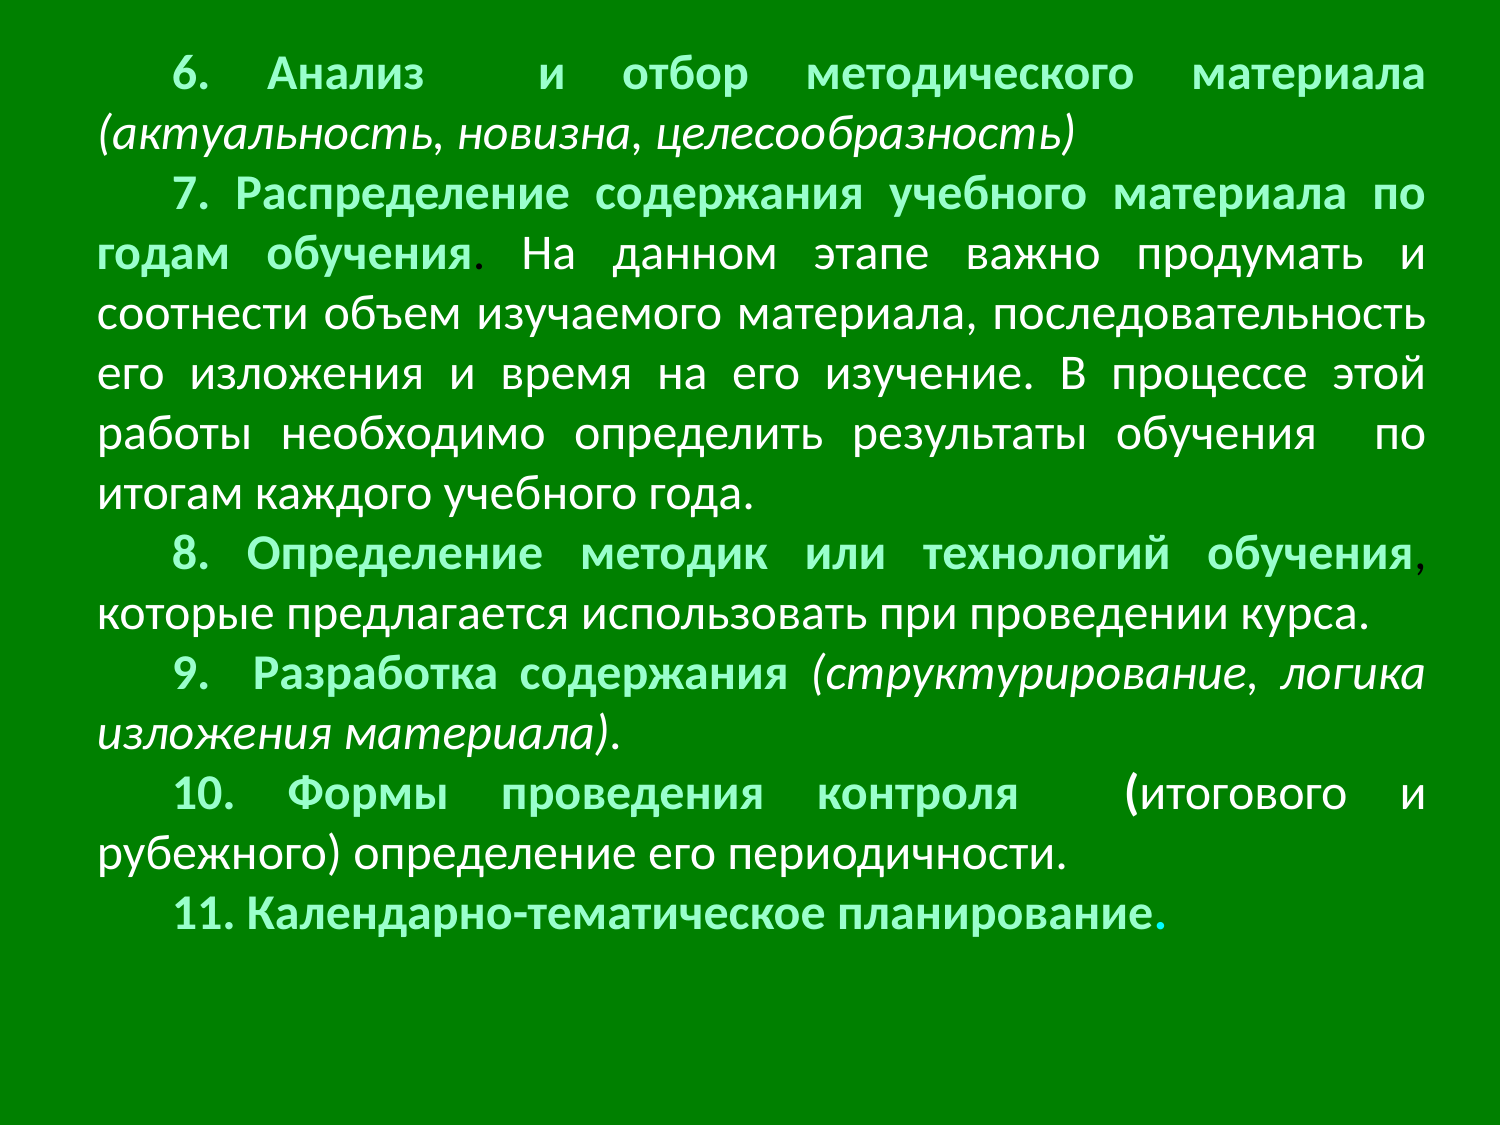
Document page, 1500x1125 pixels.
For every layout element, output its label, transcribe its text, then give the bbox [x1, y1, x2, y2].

text_box 6. Анализ и отбор методического материала (актуальность, новизна, целесообразность) 7. Распределение содержания учебного материала по годам обучения. На данном этапе важно продумать и соотнести объем изучаемого материала, последовательность его изложения и время на его изучение. В процессе этой работы необходимо определить результаты обучения по итогам каждого учебного года. 8. Определение методик или технологий обучения, которые предлагается использовать при проведении курса. 9. Разработка содержания (структурирование, логика изложения материала). 10. Формы проведения контроля (итогового и рубежного) определение его периодичности. 11. Календарно-тематическое планирование. [82, 32, 1442, 948]
